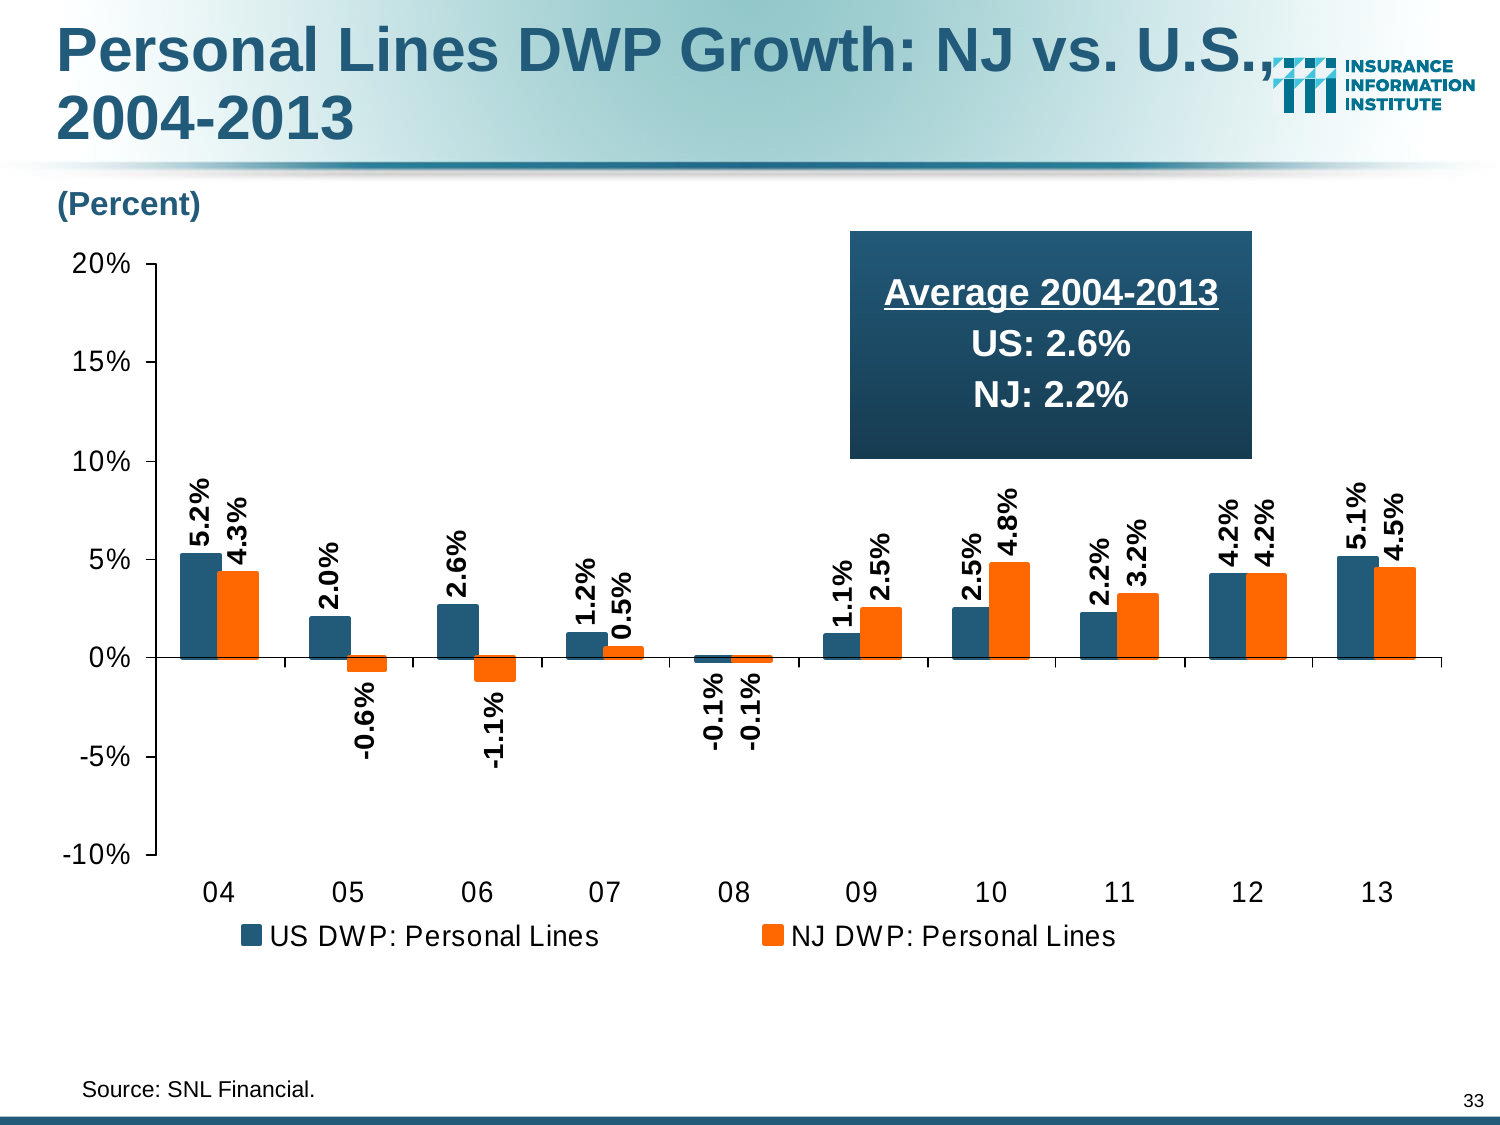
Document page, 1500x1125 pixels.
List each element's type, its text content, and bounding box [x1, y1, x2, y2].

text_box (Percent) [56, 186, 1406, 211]
text_box Source: SNL Financial. [0, 1077, 1242, 1125]
text_box 33 [1410, 1091, 1485, 1111]
picture [0, 0, 1500, 189]
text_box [49, 212, 1456, 964]
title Personal Lines DWP Growth: NJ vs. U.S., 2004-2013 [48, 14, 1298, 157]
